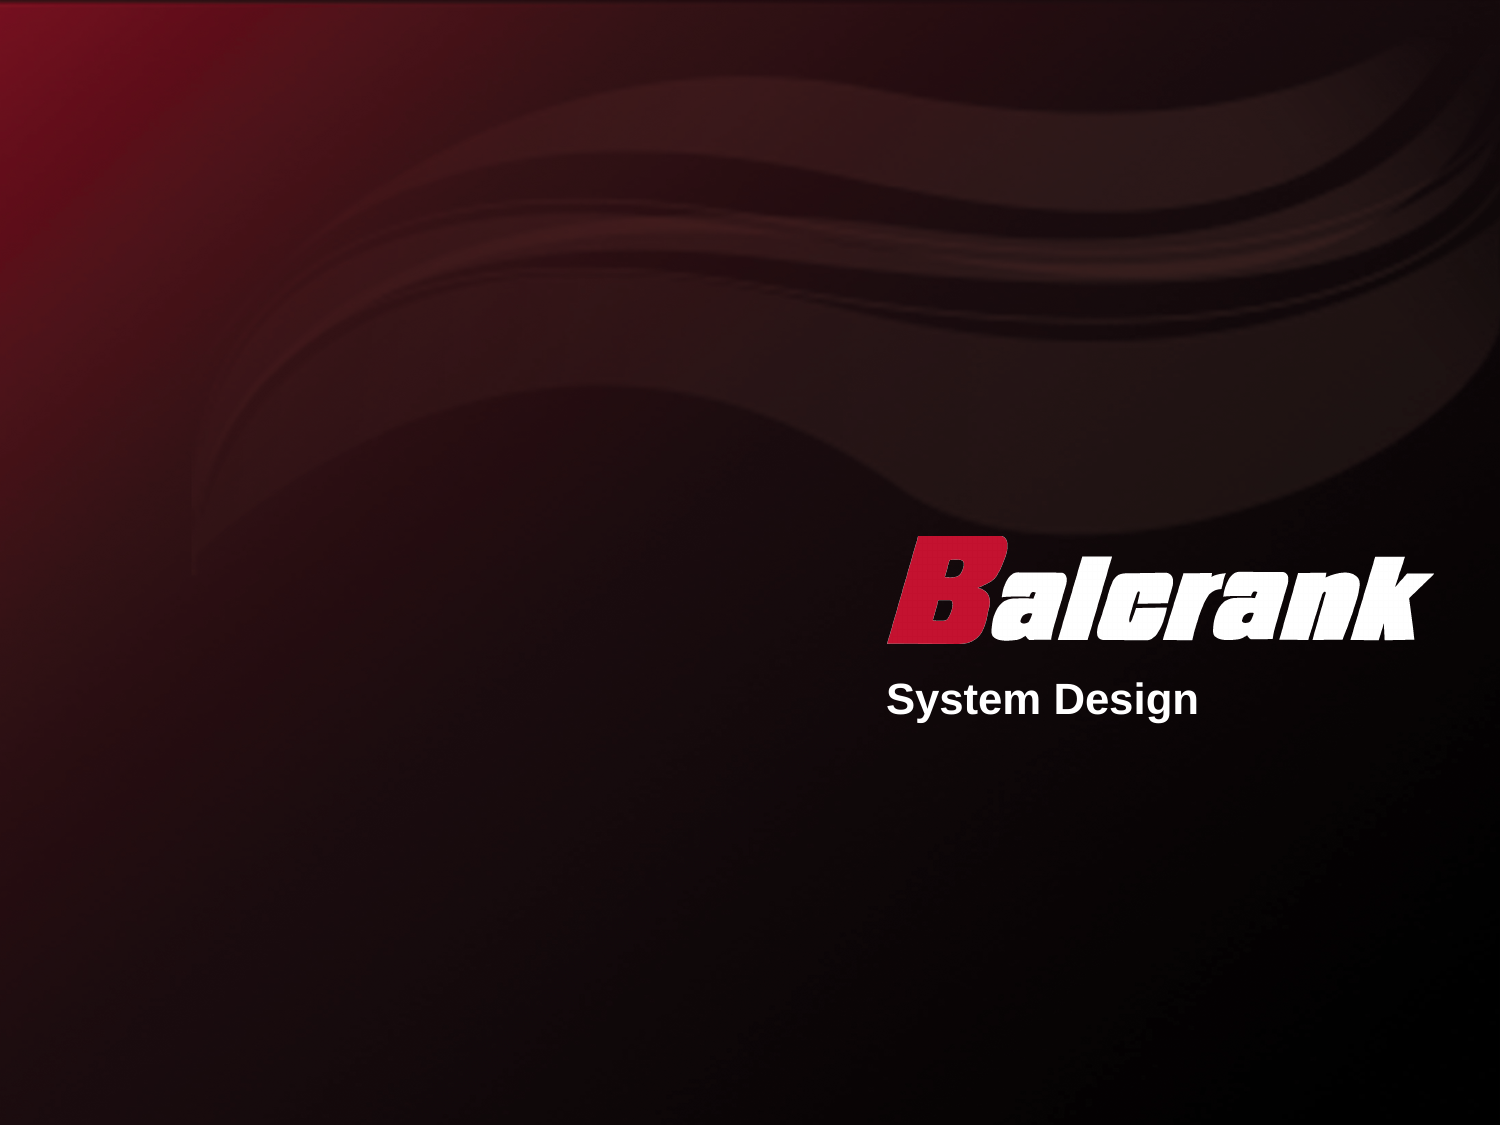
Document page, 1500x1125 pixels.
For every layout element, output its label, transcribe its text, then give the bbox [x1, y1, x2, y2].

subtitle System Design [871, 663, 1300, 752]
picture [0, 0, 1500, 1125]
